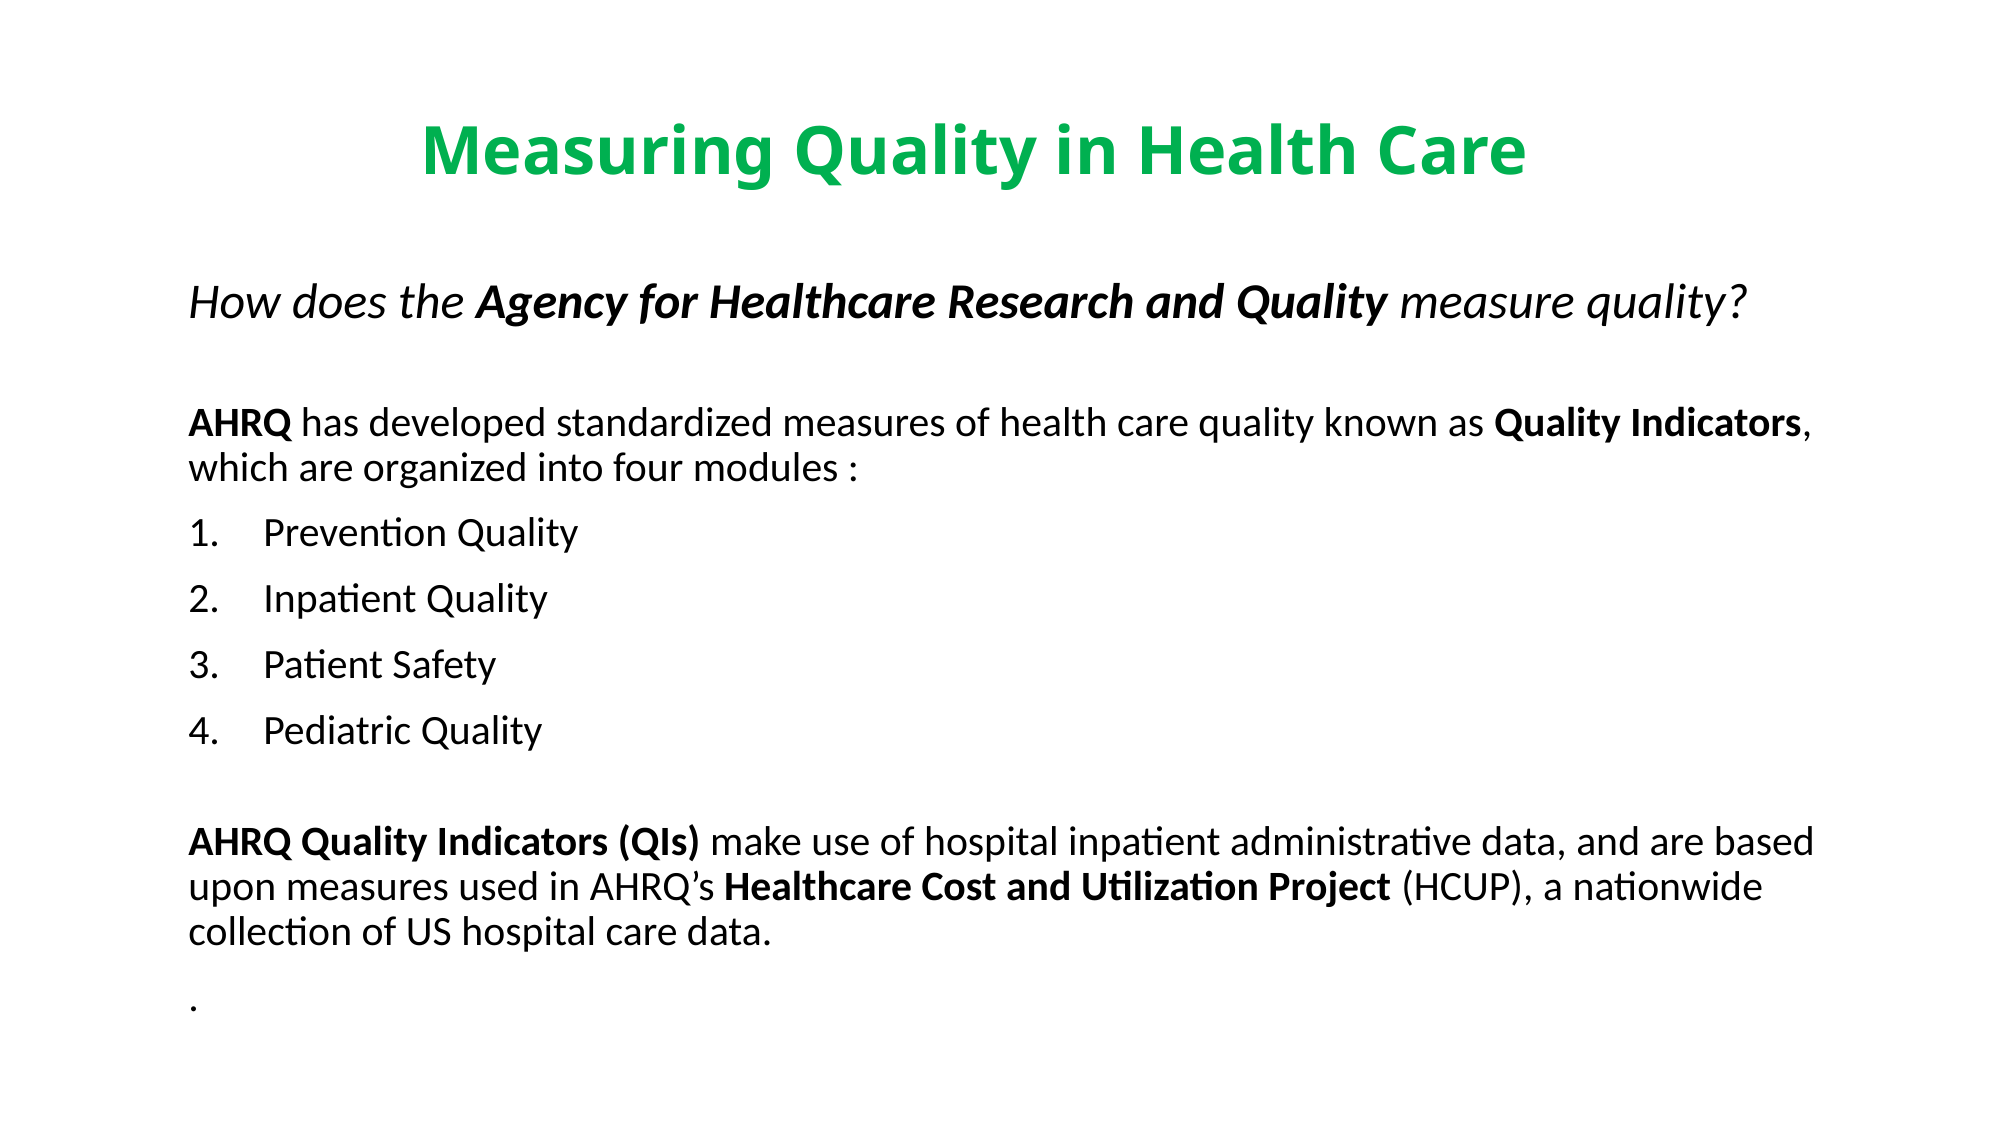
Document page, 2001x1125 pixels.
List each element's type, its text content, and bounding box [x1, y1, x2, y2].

title Measuring Quality in Health Care [233, 67, 1734, 197]
subtitle How does the Agency for Healthcare Research and Quality measure quality? AHRQ has developed standardized measures of health care quality known as Quality Indicators, which are organized into four modules : Prevention Quality Inpatient Quality Patient Safety Pediatric Quality AHRQ Quality Indicators (QIs) make use of hospital inpatient administrative data, and are based upon measures used in AHRQ’s Healthcare Cost and Utilization Project (HCUP), a nationwide collection of US hospital care data. . [173, 267, 1881, 1105]
